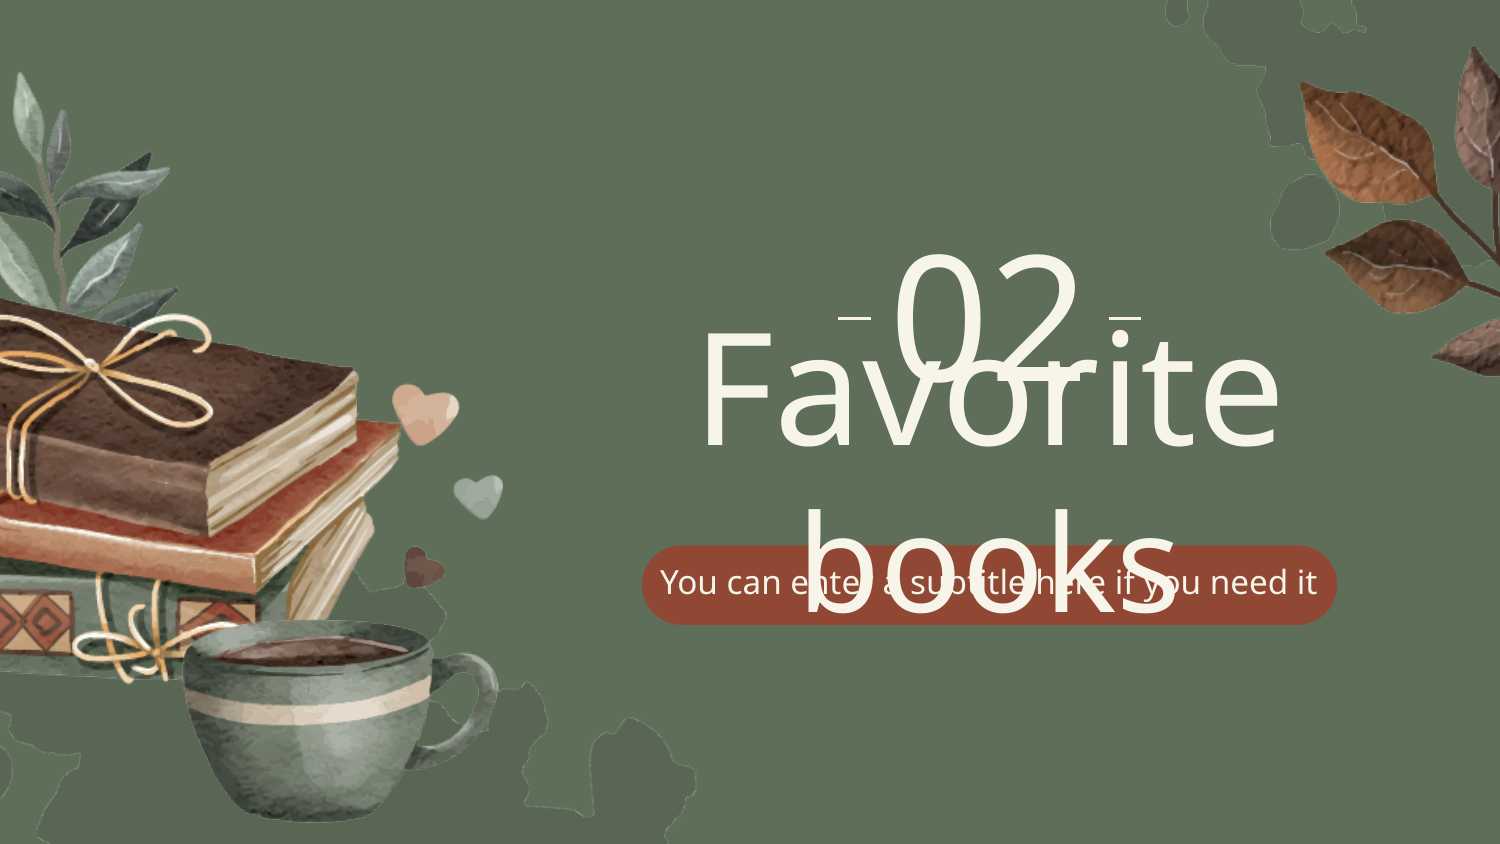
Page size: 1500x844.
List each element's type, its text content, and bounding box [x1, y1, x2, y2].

picture [0, 14, 822, 844]
subtitle You can enter a subtitle here if you need it [610, 546, 1369, 608]
picture [1108, 0, 1500, 422]
text_box [650, 608, 1329, 625]
title Favorite books [536, 395, 1443, 534]
title 02 [834, 210, 1145, 413]
